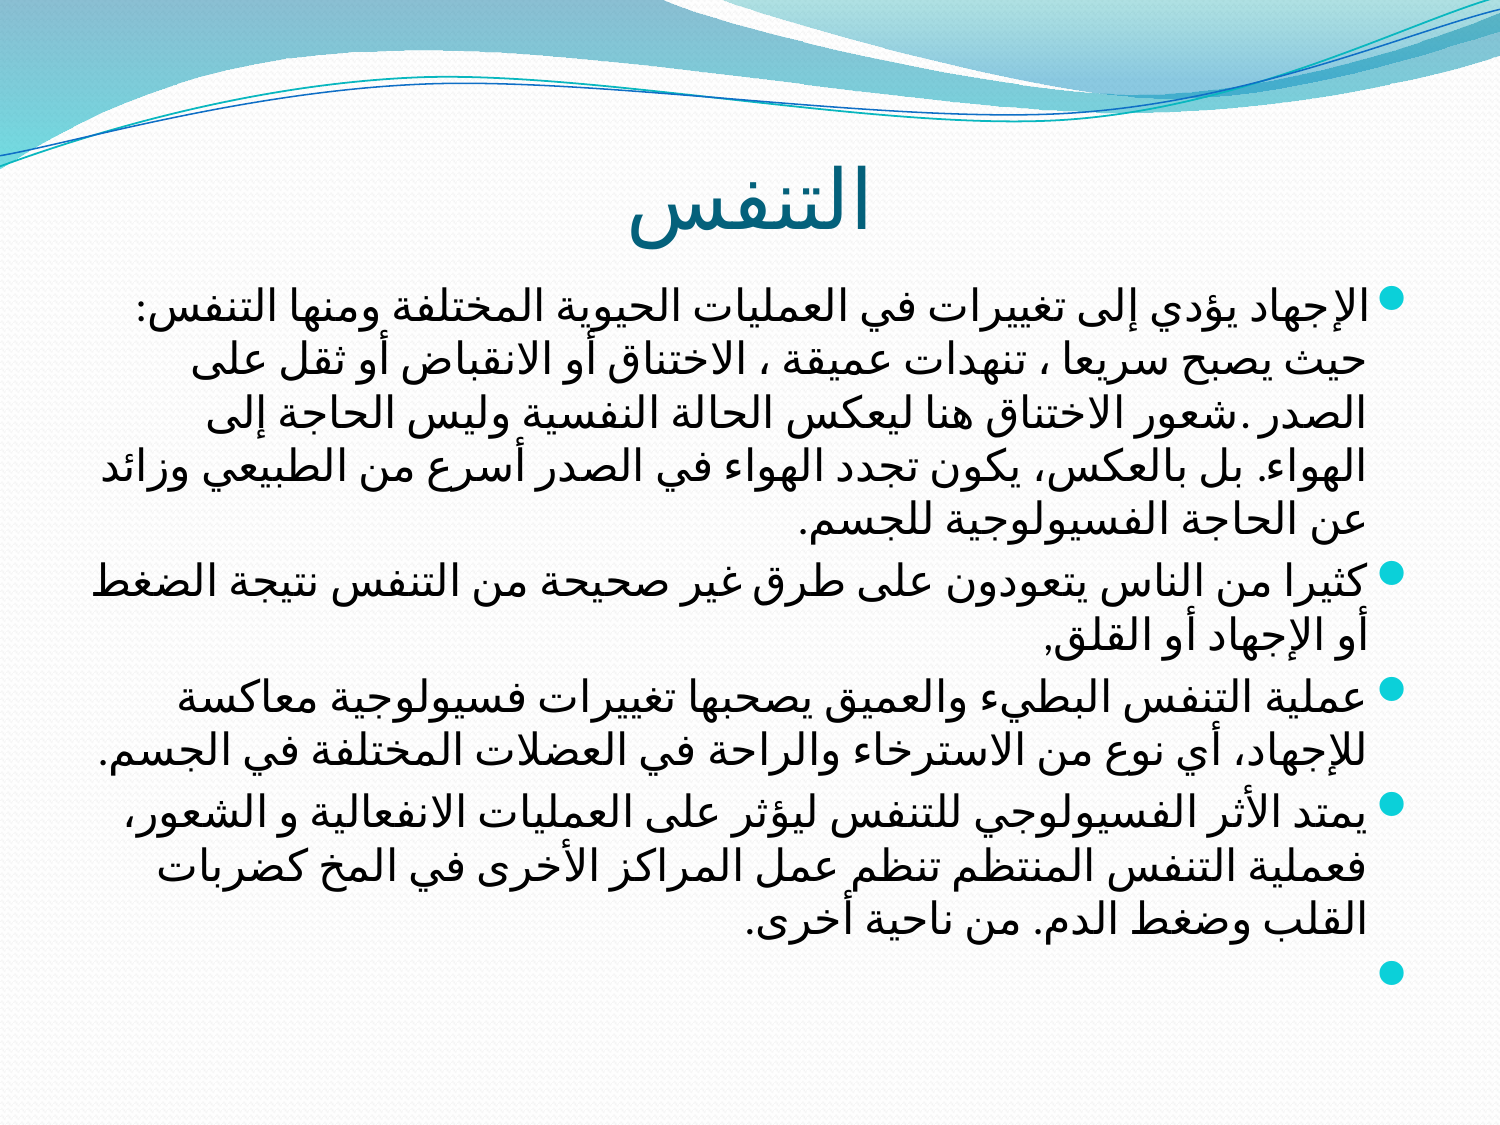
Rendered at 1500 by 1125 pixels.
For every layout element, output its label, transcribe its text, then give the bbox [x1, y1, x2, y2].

title التنفس [75, 115, 1425, 247]
list الإجهاد يؤدي إلى تغييرات في العمليات الحيوية المختلفة ومنها التنفس: حيث يصبح سريعا ، تنهدات عميقة ، الاختناق أو الانقباض أو ثقل على الصدر .شعور الاختناق هنا ليعكس الحالة النفسية وليس الحاجة إلى الهواء. بل بالعكس، يكون تجدد الهواء في الصدر أسرع من الطبيعي وزائد عن الحاجة الفسيولوجية للجسم. كثيرا من الناس يتعودون على طرق غير صحيحة من التنفس نتيجة الضغط أو الإجهاد أو القلق, عملية التنفس البطيء والعميق يصحبها تغييرات فسيولوجية معاكسة للإجهاد، أي نوع من الاسترخاء والراحة في العضلات المختلفة في الجسم. يمتد الأثر الفسيولوجي للتنفس ليؤثر على العمليات الانفعالية و الشعور، فعملية التنفس المنتظم تنظم عمل المراكز الأخرى في المخ كضربات القلب وضغط الدم. من ناحية أخرى. [75, 269, 1425, 1038]
